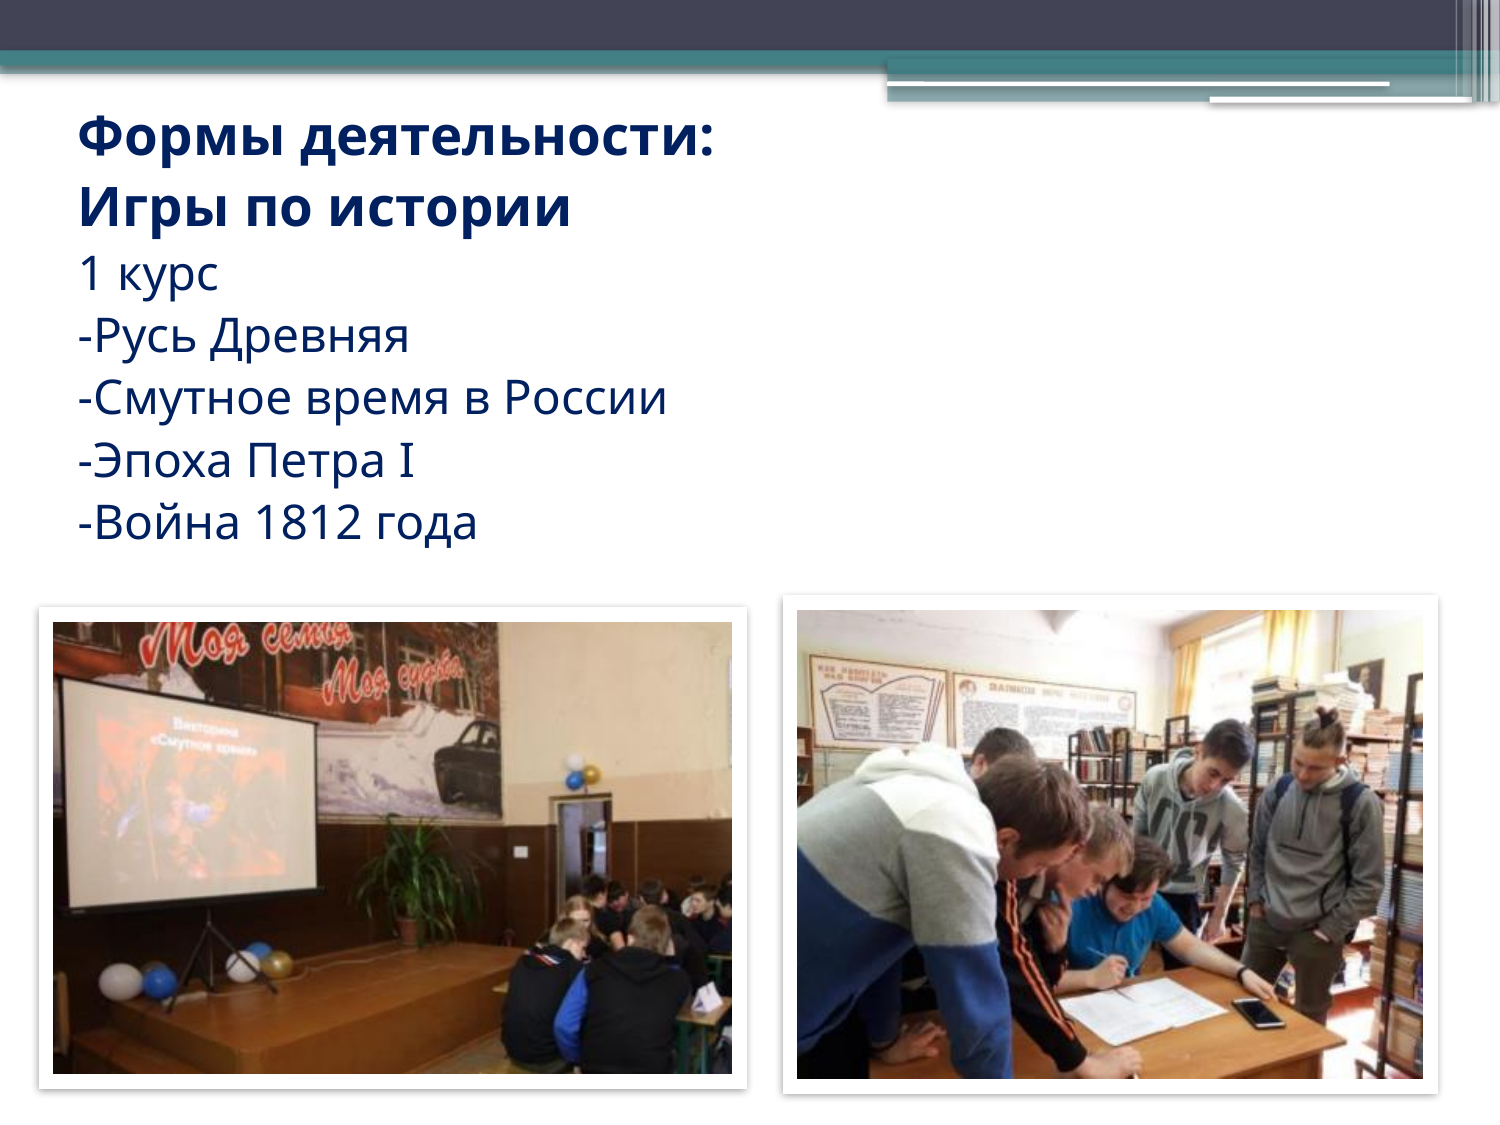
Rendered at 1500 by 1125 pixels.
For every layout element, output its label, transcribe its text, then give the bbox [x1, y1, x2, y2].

picture [796, 609, 1424, 1080]
picture [52, 621, 733, 1075]
list Формы деятельности: Игры по истории 1 курс -Русь Древняя -Смутное время в России -Эпоха Петра I -Война 1812 года [46, 93, 1397, 558]
